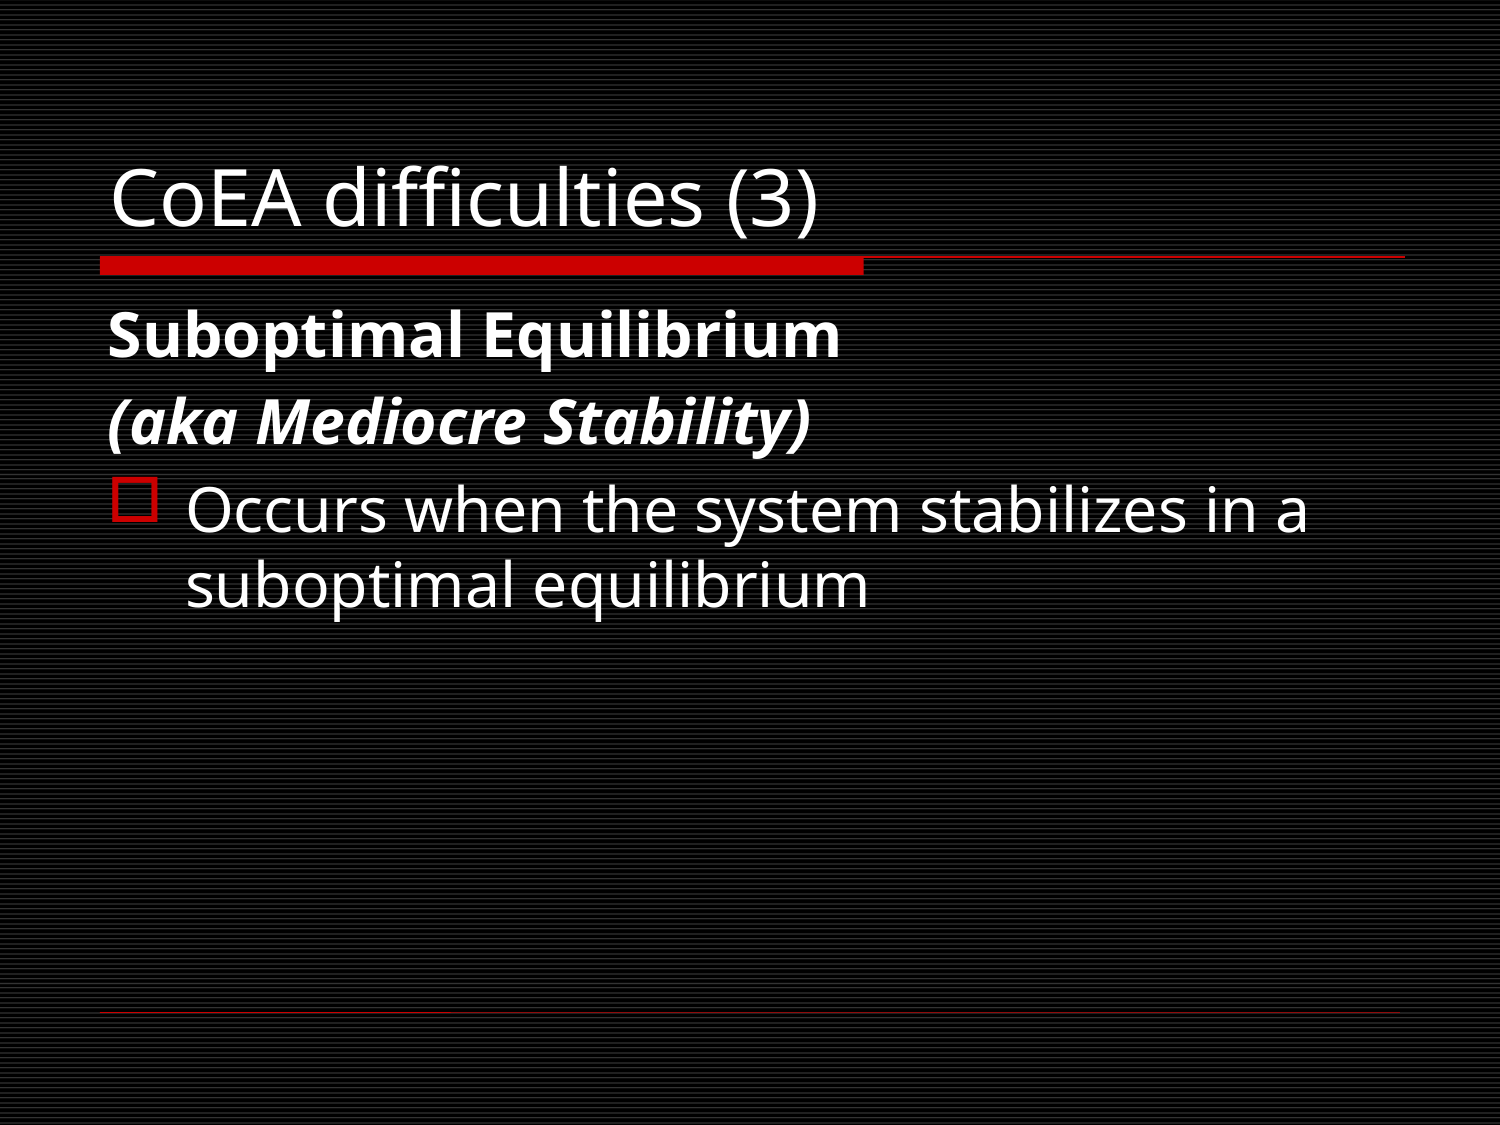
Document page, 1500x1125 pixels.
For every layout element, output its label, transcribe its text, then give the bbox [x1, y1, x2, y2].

list Suboptimal Equilibrium (aka Mediocre Stability) Occurs when the system stabilizes in a suboptimal equilibrium [92, 287, 1406, 988]
picture [0, 0, 1500, 1125]
title CoEA difficulties (3) [94, 50, 1407, 250]
